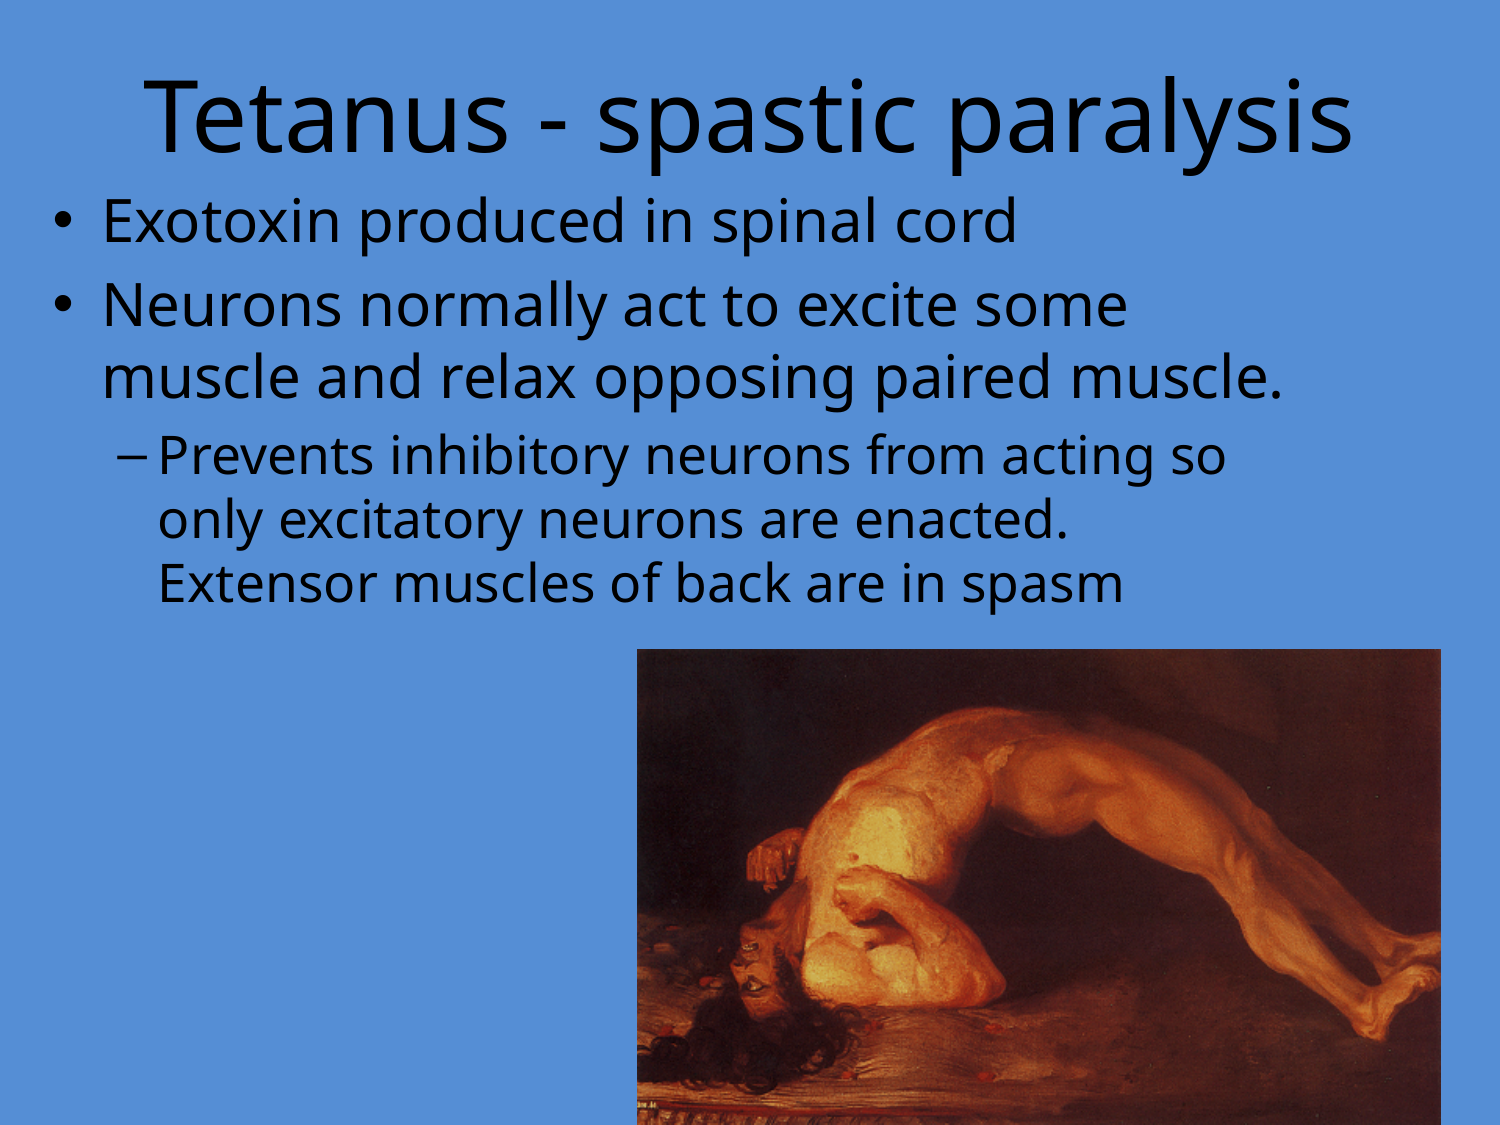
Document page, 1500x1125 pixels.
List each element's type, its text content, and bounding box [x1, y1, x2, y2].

list Exotoxin produced in spinal cord Neurons normally act to excite some muscle and relax opposing paired muscle. Prevents inhibitory neurons from acting so only excitatory neurons are enacted. Extensor muscles of back are in spasm [37, 174, 1313, 675]
picture [637, 649, 1441, 1125]
title Tetanus - spastic paralysis [112, 0, 1388, 225]
